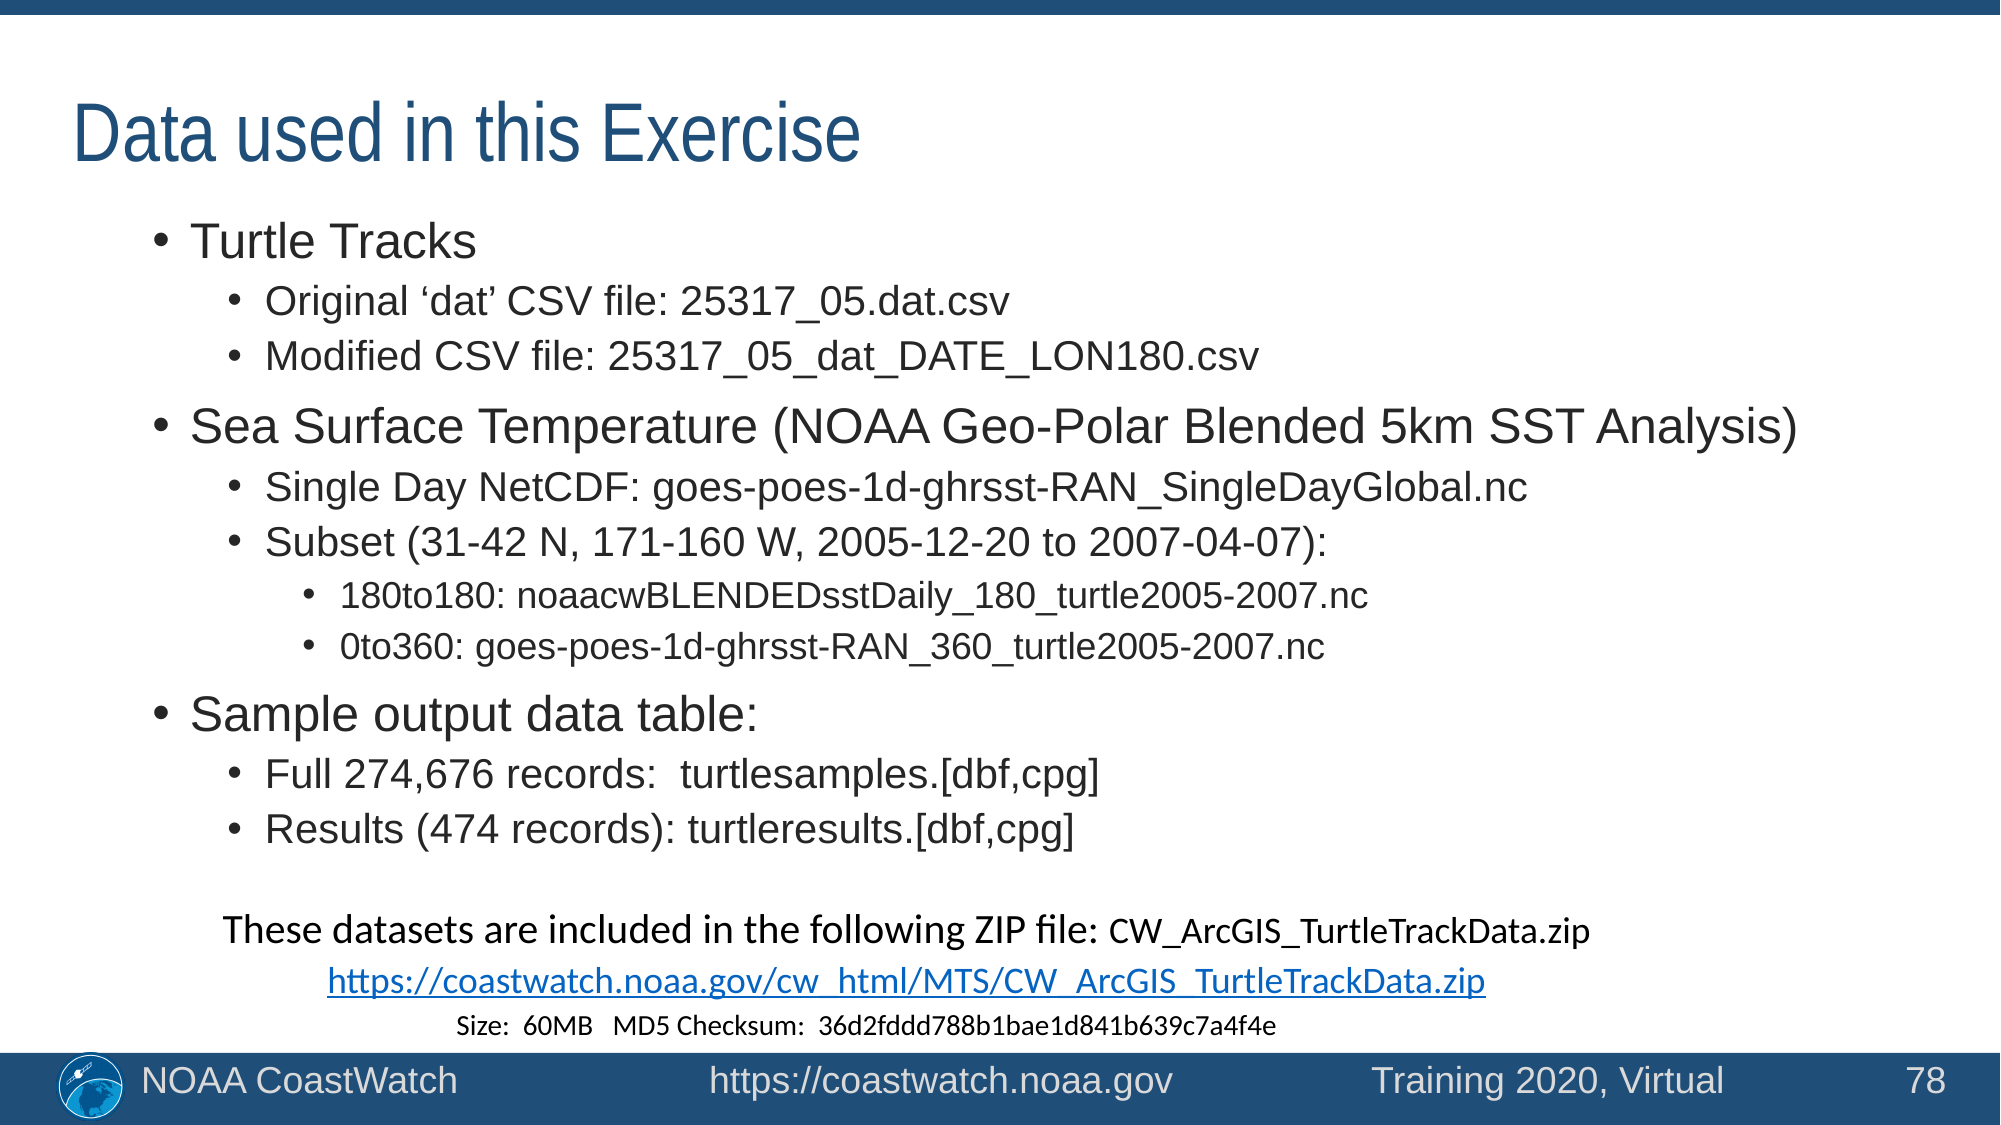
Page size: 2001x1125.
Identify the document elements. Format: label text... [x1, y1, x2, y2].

text_box These datasets are included in the following ZIP file: CW_ArcGIS_TurtleTrackData.zip [207, 894, 1607, 960]
text_box https://coastwatch.noaa.gov/cw_html/MTS/CW_ArcGIS_TurtleTrackData.zip [312, 948, 1502, 1009]
list Turtle Tracks Original ‘dat’ CSV file: 25317_05.dat.csv Modified CSV file: 25317_05_dat_DATE_LON180.csv Sea Surface Temperature (NOAA Geo-Polar Blended 5km SST Analysis) Single Day NetCDF: goes-poes-1d-ghrsst-RAN_SingleDayGlobal.nc Subset (31-42 N, 171-160 W, 2005-12-20 to 2007-04-07): 180to180: noaacwBLENDEDsstDaily_180_turtle2005-2007.nc 0to360: goes-poes-1d-ghrsst-RAN_360_turtle2005-2007.nc Sample output data table: Full 274,676 records: turtlesamples.[dbf,cpg] Results (474 records): turtleresults.[dbf,cpg] [137, 207, 1863, 922]
text_box Size: 60MB MD5 Checksum: 36d2fddd788b1bae1d841b639c7a4f4e [441, 1009, 1300, 1049]
title Data used in this Exercise [57, 26, 1783, 244]
picture [56, 1052, 125, 1121]
